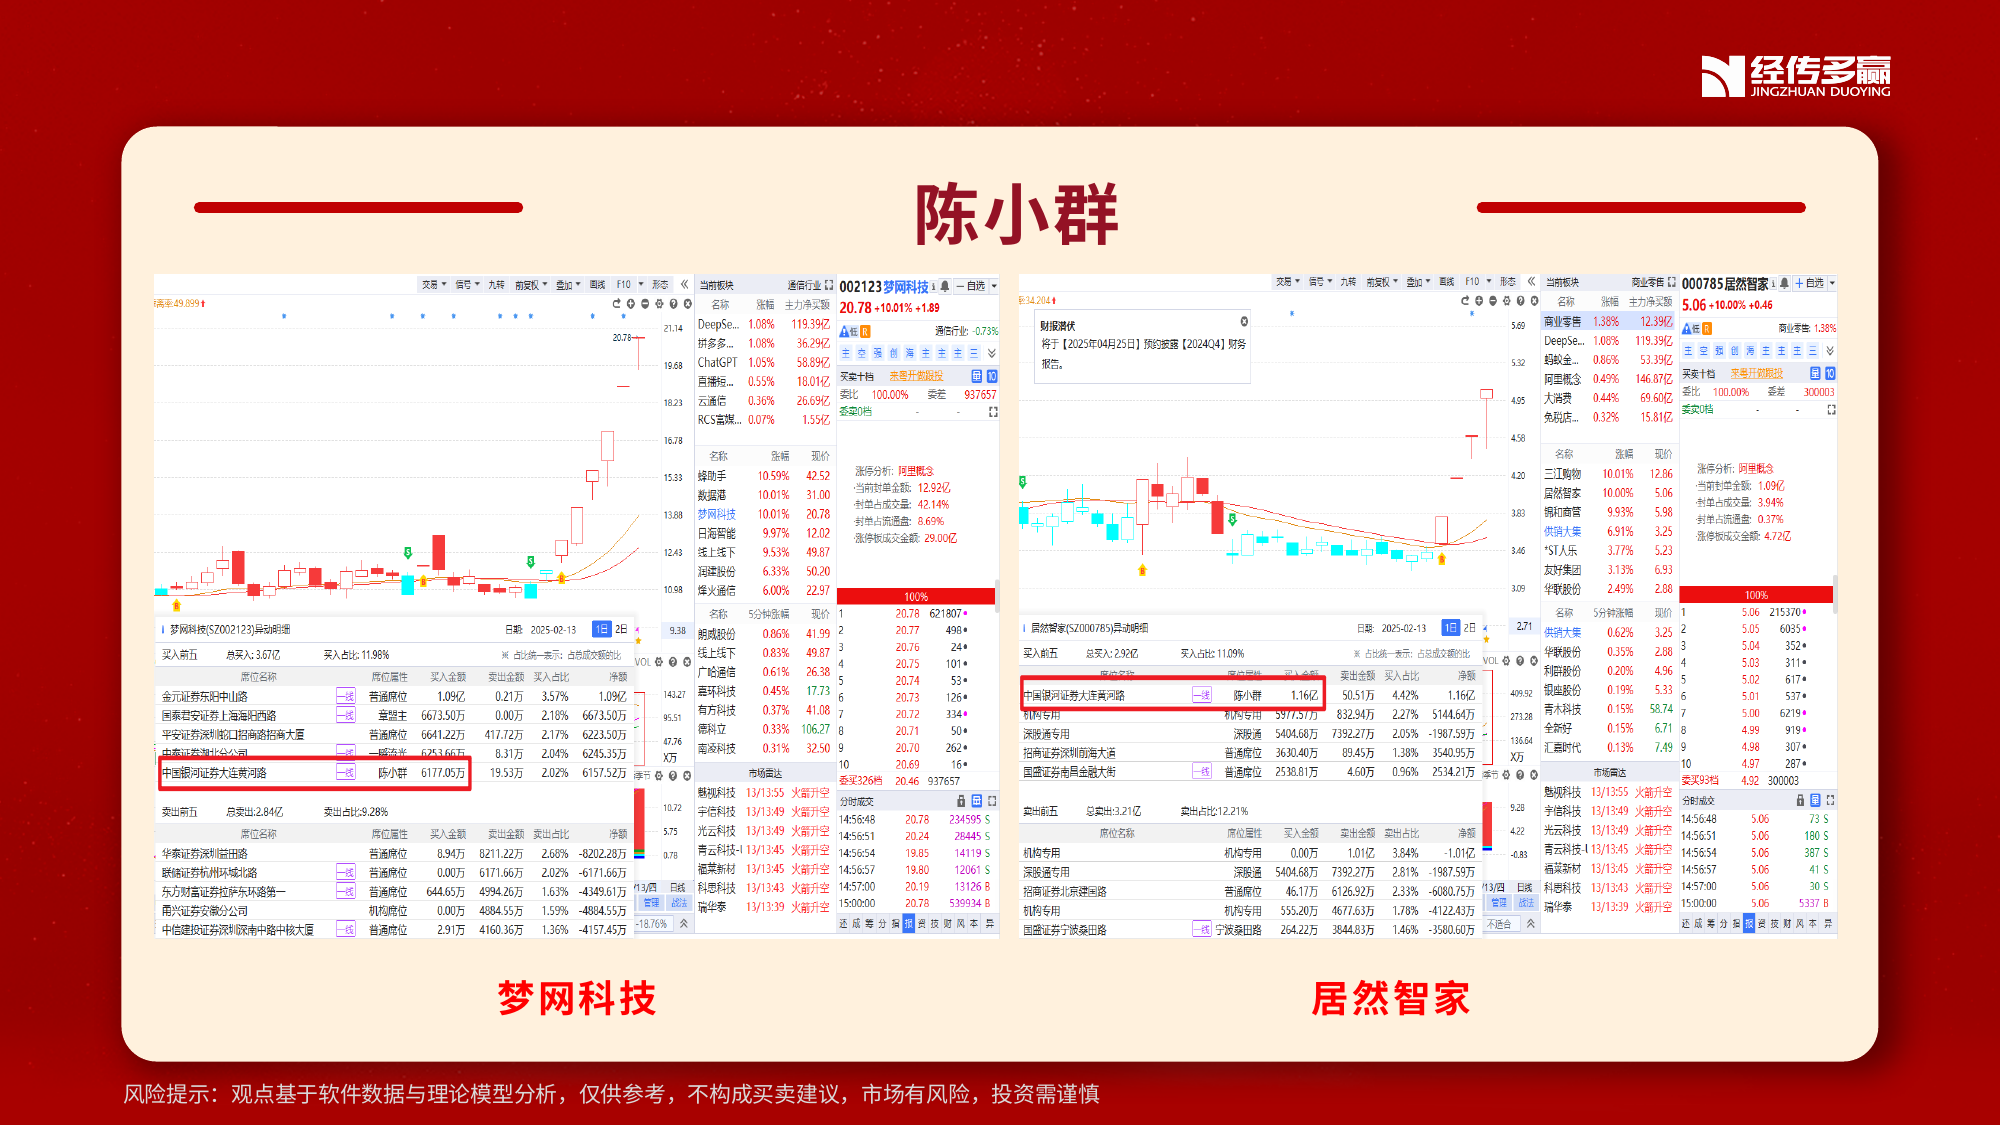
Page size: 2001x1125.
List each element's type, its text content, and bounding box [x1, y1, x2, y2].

list 陈小群 [517, 150, 1483, 259]
picture [0, 0, 2000, 1125]
list 梦网科技 [233, 954, 922, 1044]
text_box 居然智家 [1047, 953, 1736, 1044]
